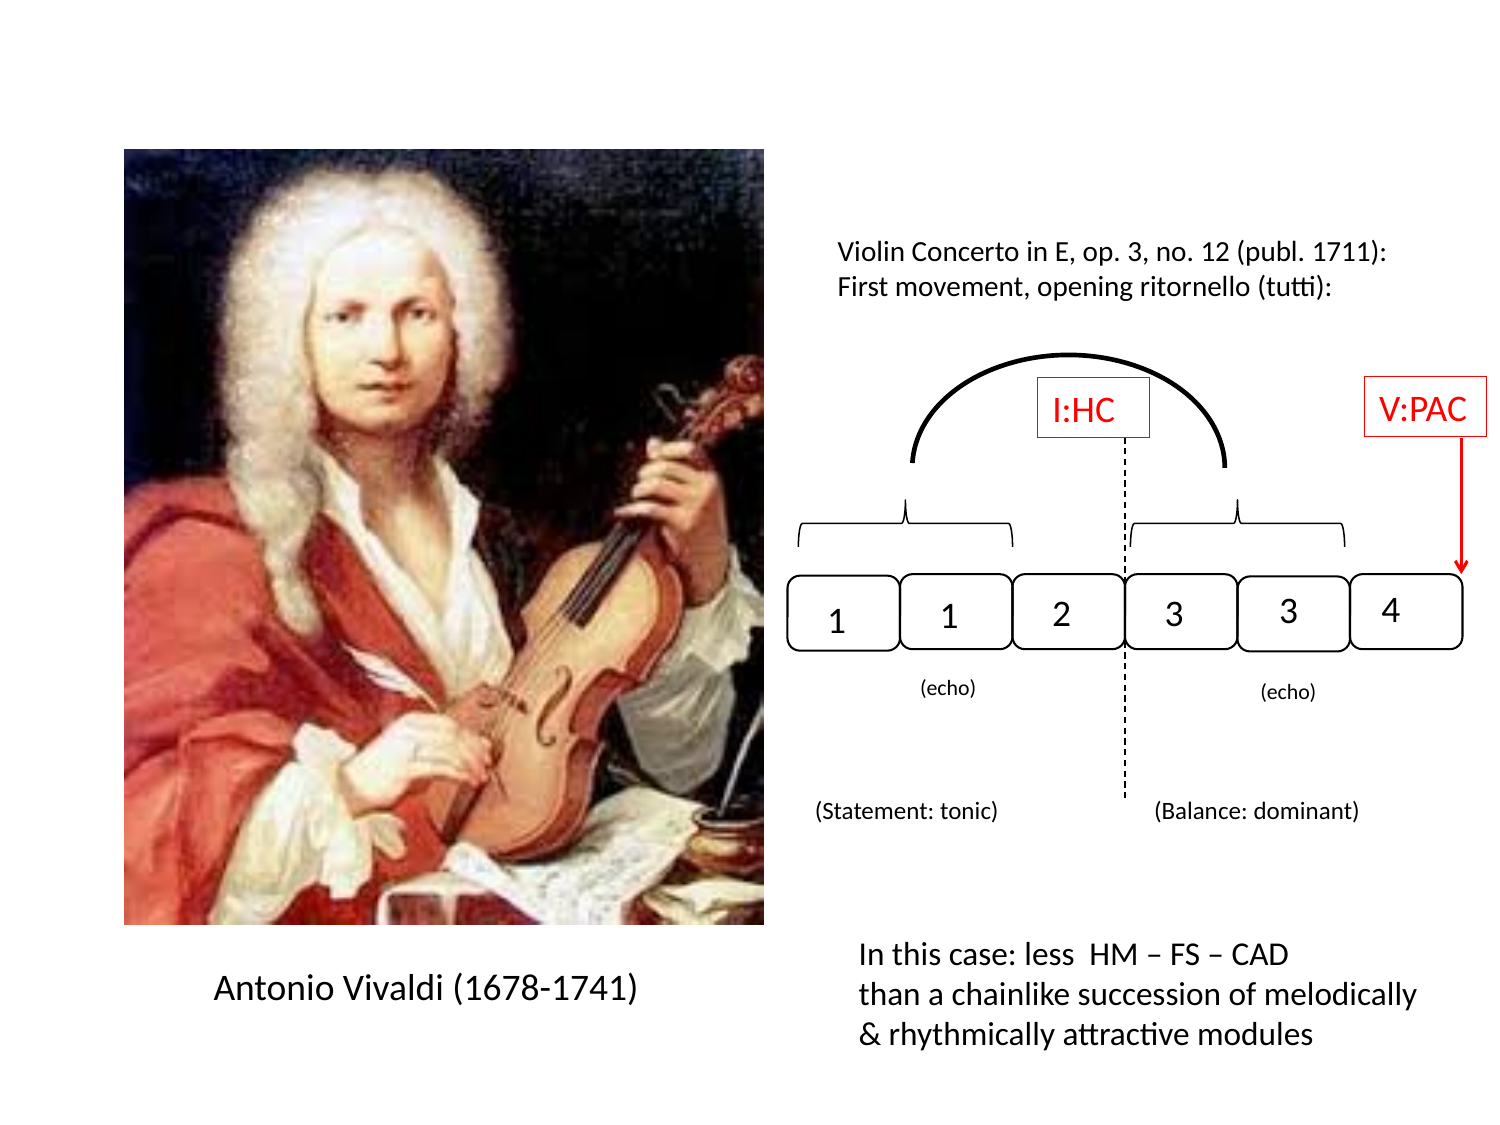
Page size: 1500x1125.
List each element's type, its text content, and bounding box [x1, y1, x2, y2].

text_box [1347, 572, 1465, 652]
text_box (Balance: dominant) [1139, 787, 1398, 833]
text_box [797, 499, 1014, 547]
text_box 2 [1037, 581, 1100, 642]
text_box Antonio Vivaldi (1678-1741) [198, 956, 687, 1016]
text_box (echo) [905, 666, 1000, 708]
text_box 3 [1149, 581, 1213, 642]
text_box 3 [1264, 578, 1327, 639]
text_box (Statement: tonic) [799, 787, 1038, 833]
text_box In this case: less HM – FS – CAD than a chainlike succession of melodically & rhythmically attractive modules [843, 924, 1483, 1060]
text_box V:PAC [1364, 376, 1487, 437]
text_box [1010, 572, 1120, 652]
text_box 1 [812, 588, 875, 649]
text_box [900, 572, 1012, 652]
text_box [1129, 572, 1238, 652]
picture [123, 149, 764, 926]
text_box [785, 573, 903, 653]
text_box [1129, 499, 1346, 547]
text_box Violin Concerto in E, op. 3, no. 12 (publ. 1711): First movement, opening ritornello (tutti): [822, 224, 1430, 310]
text_box [911, 354, 1226, 468]
text_box 1 [924, 583, 988, 644]
text_box (echo) [1245, 670, 1341, 712]
text_box 4 [1366, 577, 1430, 638]
text_box [1235, 574, 1351, 654]
